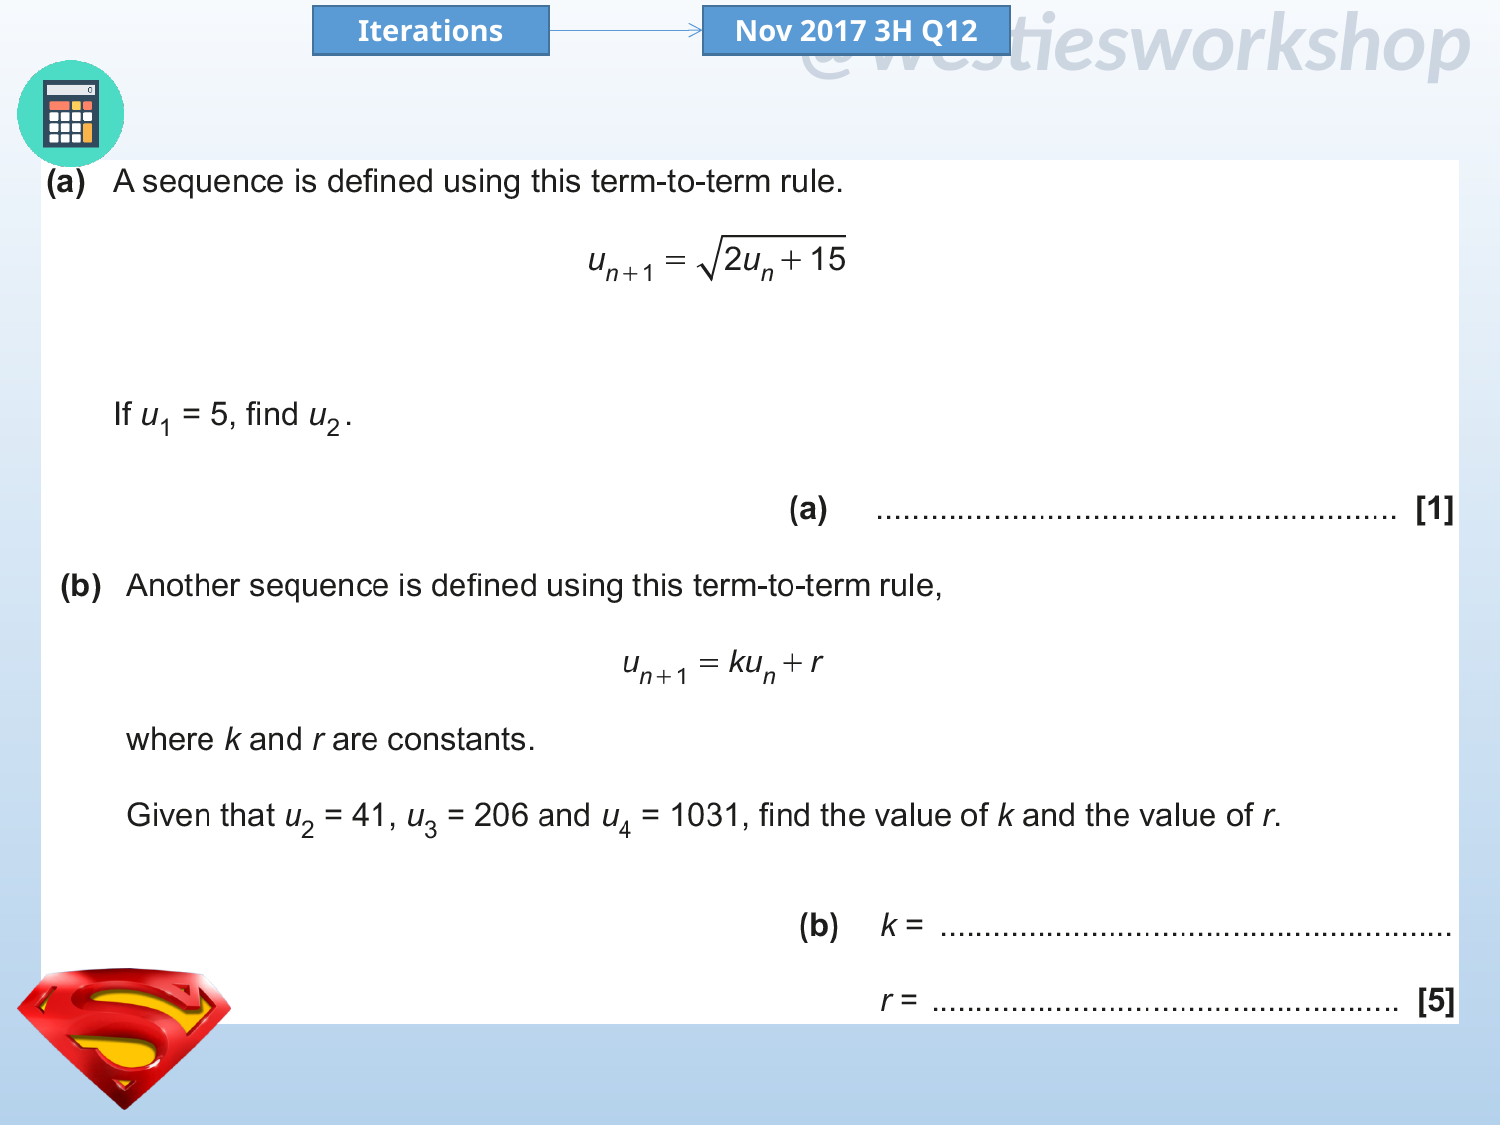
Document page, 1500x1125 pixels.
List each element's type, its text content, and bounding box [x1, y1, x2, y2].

picture [17, 60, 1459, 1110]
text_box Nov 2017 3H Q12 [702, 5, 1011, 56]
text_box Iterations [312, 5, 550, 56]
